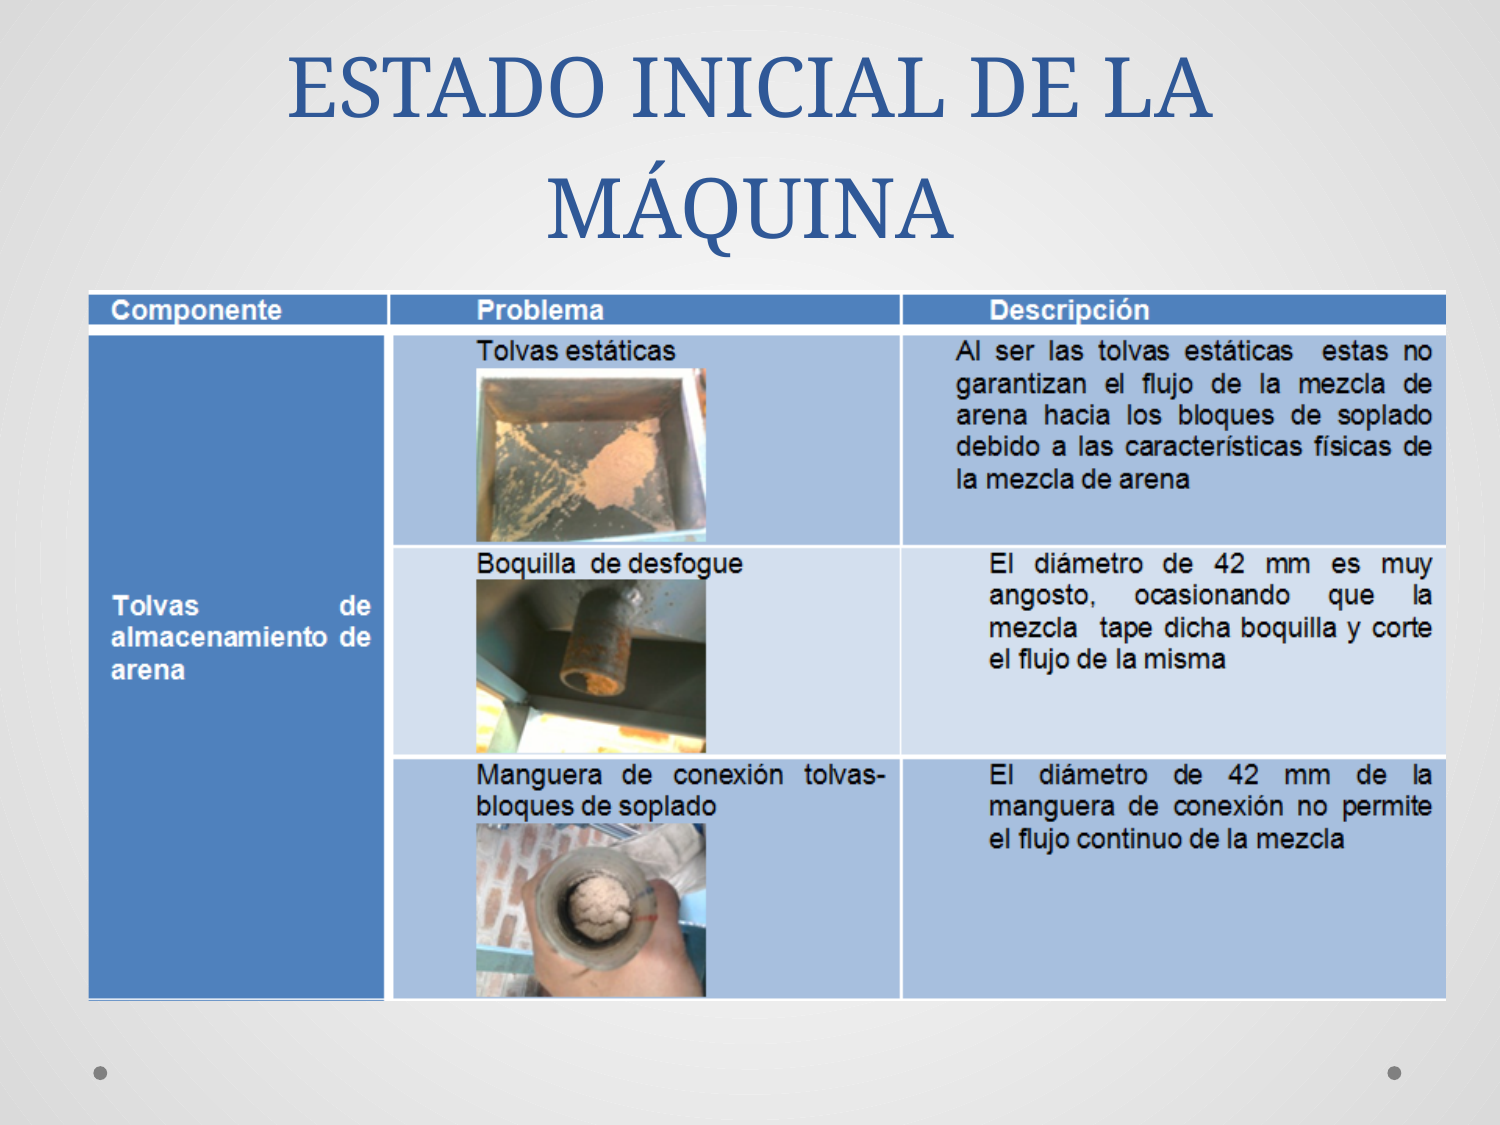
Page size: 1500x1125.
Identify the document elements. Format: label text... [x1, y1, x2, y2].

picture [88, 290, 1447, 1001]
title ESTADO INICIAL DE LA MÁQUINA [75, 0, 1425, 263]
